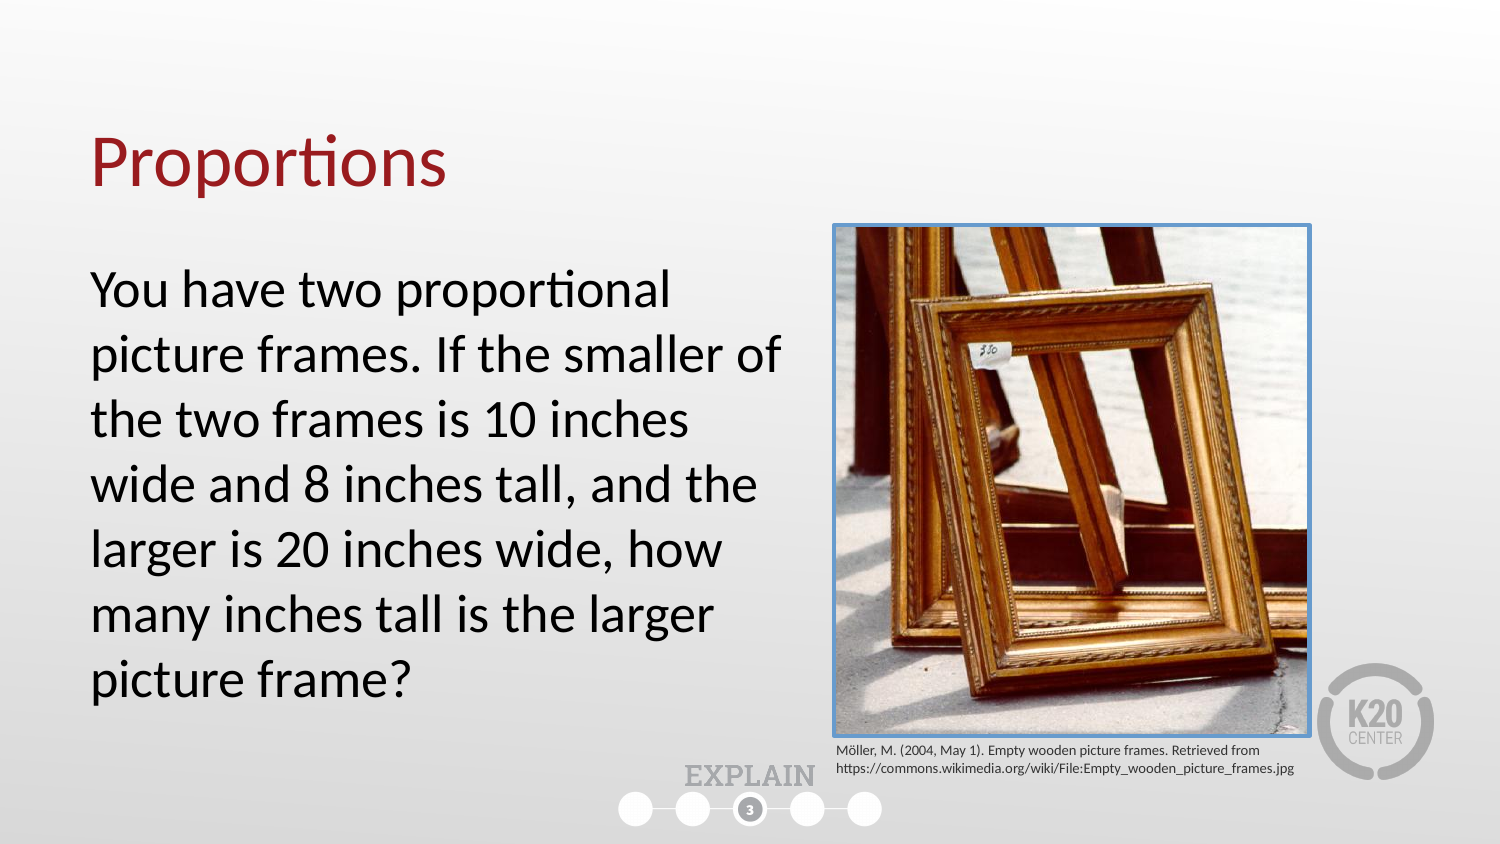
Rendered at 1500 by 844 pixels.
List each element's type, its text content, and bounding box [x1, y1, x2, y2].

title Proportions [75, 86, 1425, 228]
list You have two proportional picture frames. If the smaller of the two frames is 10 inches wide and 8 inches tall, and the larger is 20 inches wide, how many inches tall is the larger picture frame? [75, 238, 822, 779]
picture [535, 226, 1308, 844]
text_box Möller, M. (2004, May 1). Empty wooden picture frames. Retrieved from https://commons.wikimedia.org/wiki/File:Empty_wooden_picture_frames.jpg [968, 733, 1319, 784]
picture [1300, 646, 1451, 797]
